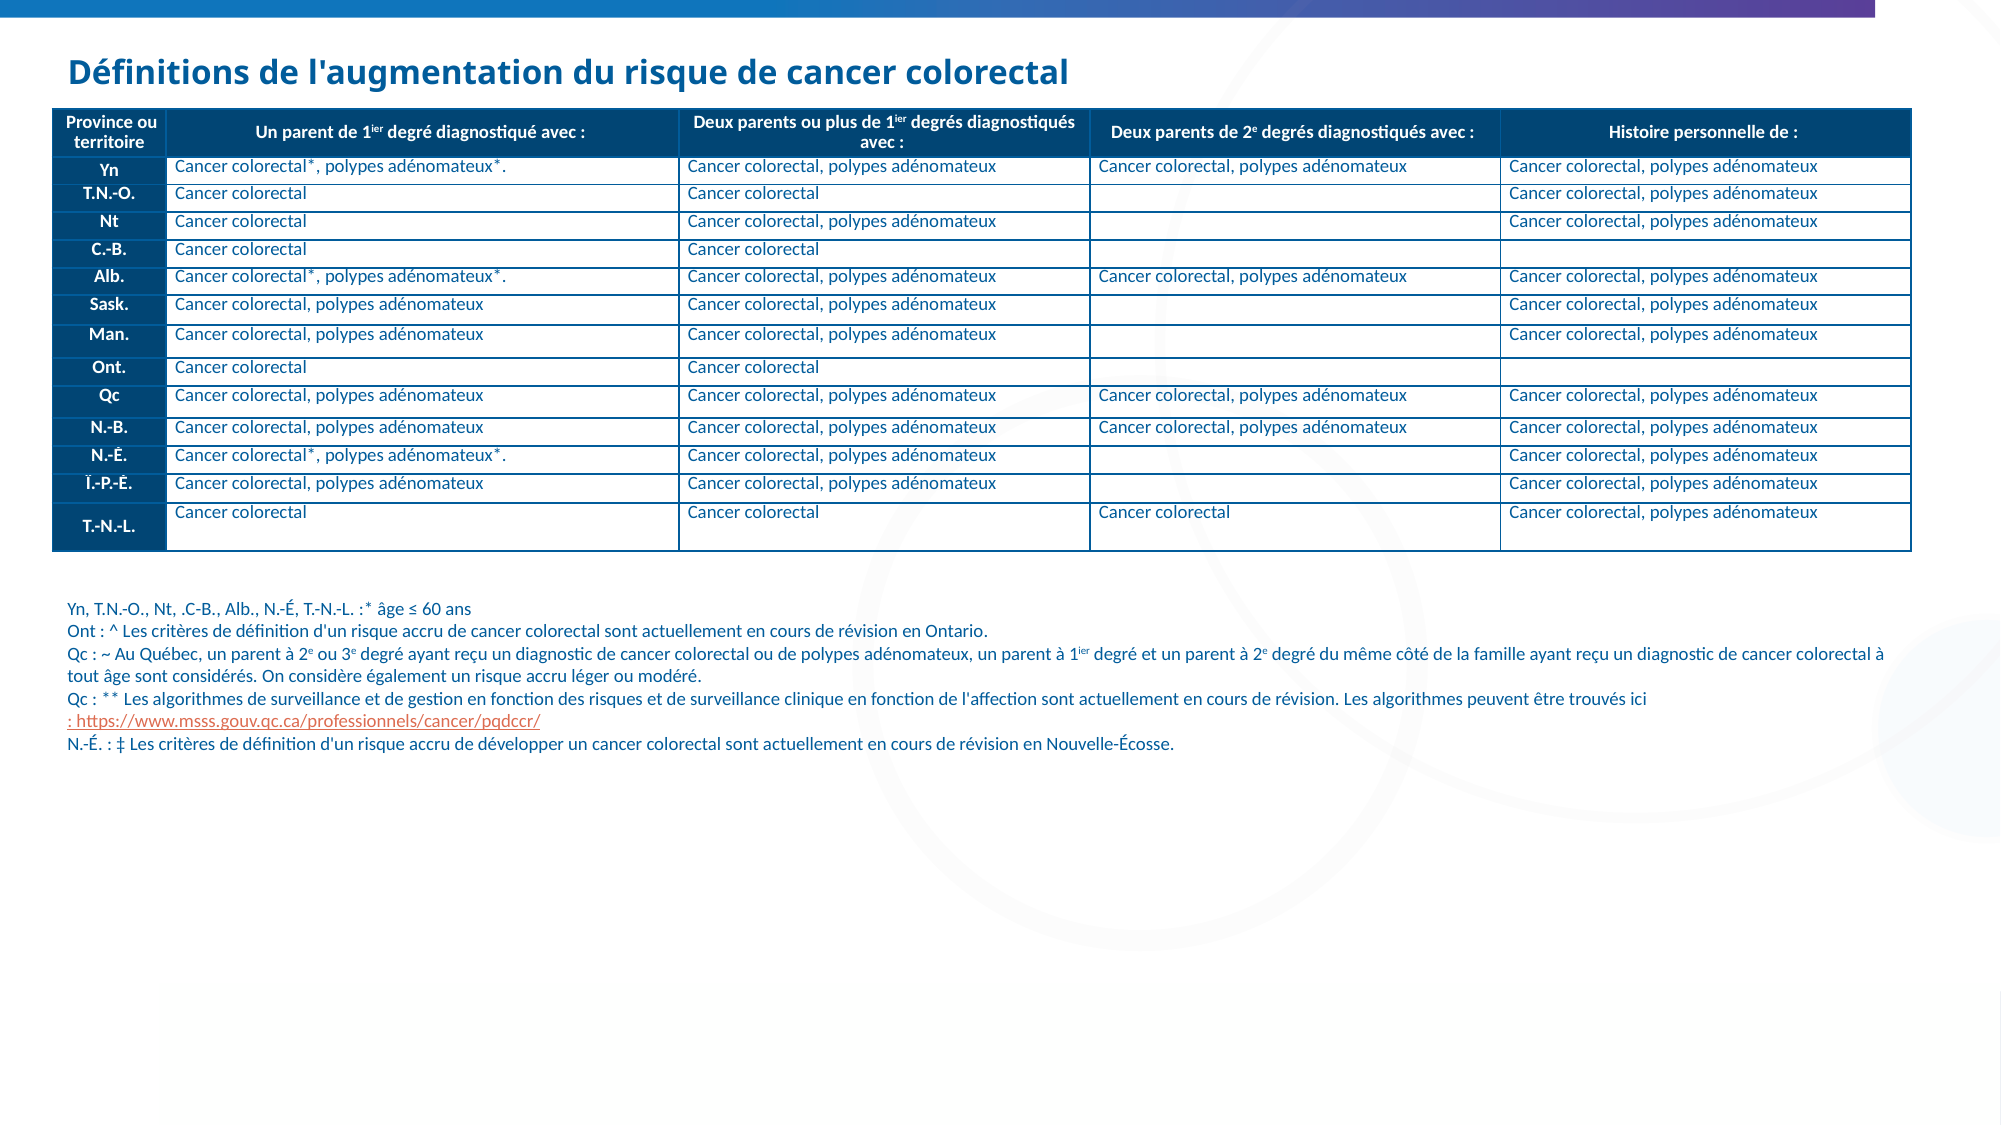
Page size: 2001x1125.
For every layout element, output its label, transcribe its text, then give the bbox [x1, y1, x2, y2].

table_cell Cancer colorectal [167, 504, 678, 550]
table_cell Cancer colorectal, polypes adénomateux [1501, 158, 1910, 184]
table_cell [1091, 296, 1500, 324]
table_header Deux parents de 2e degrés diagnostiqués avec : [1091, 110, 1500, 156]
picture [0, 0, 2001, 1125]
table_cell [1091, 326, 1500, 357]
table_cell Cancer colorectal, polypes adénomateux [1501, 419, 1910, 445]
table_cell Alb. [53, 269, 165, 294]
title Définitions de l'augmentation du risque de cancer colorectal [52, 12, 1756, 108]
table_cell [1501, 241, 1910, 267]
table_cell [1091, 213, 1500, 239]
table_cell Sask. [53, 296, 165, 324]
table_cell Cancer colorectal, polypes adénomateux [680, 269, 1089, 294]
table_cell Cancer colorectal, polypes adénomateux [1501, 296, 1910, 324]
table_cell T.N.-O. [53, 185, 165, 211]
table_cell Cancer colorectal, polypes adénomateux [1501, 447, 1910, 473]
table_cell [1501, 359, 1910, 385]
table_cell Cancer colorectal, polypes adénomateux [167, 387, 678, 417]
table_cell Cancer colorectal, polypes adénomateux [680, 296, 1089, 324]
table_cell Cancer colorectal, polypes adénomateux [1091, 269, 1500, 294]
table_cell Cancer colorectal, polypes adénomateux [1501, 185, 1910, 211]
table_cell [1091, 241, 1500, 267]
table_cell Cancer colorectal, polypes adénomateux [167, 419, 678, 445]
table_cell Cancer colorectal [680, 185, 1089, 211]
table_cell [1091, 475, 1500, 502]
table_cell Cancer colorectal, polypes adénomateux [1501, 387, 1910, 417]
table_cell Cancer colorectal, polypes adénomateux [680, 447, 1089, 473]
table_cell Cancer colorectal [167, 185, 678, 211]
table_cell N.-B. [53, 419, 165, 445]
table_cell Cancer colorectal [680, 504, 1089, 550]
table_cell Cancer colorectal [1091, 504, 1500, 550]
table_header Deux parents ou plus de 1ier degrés diagnostiqués avec : [680, 110, 1089, 156]
table_cell N.-É. [53, 447, 165, 473]
table_cell Cancer colorectal [680, 241, 1089, 267]
table_cell Cancer colorectal, polypes adénomateux [1091, 419, 1500, 445]
table_cell Qc [53, 387, 165, 417]
table_cell Cancer colorectal, polypes adénomateux [167, 296, 678, 324]
table_cell Cancer colorectal, polypes adénomateux [1501, 213, 1910, 239]
text_box Yn, T.N.-O., Nt, .C-B., Alb., N.-É, T.-N.-L. :* âge ≤ 60 ans Ont : ^ Les critères de définition d'un risque accru de cancer colorectal sont actuellement en cours de révision en Ontario. Qc : ~ Au Québec, un parent à 2e ou 3e degré ayant reçu un diagnostic de cancer colorectal ou de polypes adénomateux, un parent à 1ier degré et un parent à 2e degré du même côté de la famille ayant reçu un diagnostic de cancer colorectal à tout âge sont considérés. On considère également un risque accru léger ou modéré. Qc : ** Les algorithmes de surveillance et de gestion en fonction des risques et de surveillance clinique en fonction de l'affection sont actuellement en cours de révision. Les algorithmes peuvent être trouvés ici : https://www.msss.gouv.qc.ca/professionnels/cancer/pqdccr/ N.-É. : ‡ Les critères de définition d'un risque accru de développer un cancer colorectal sont actuellement en cours de révision en Nouvelle-Écosse. [52, 589, 1910, 784]
table_cell Yn [53, 158, 165, 184]
table_cell Cancer colorectal, polypes adénomateux [1091, 387, 1500, 417]
table_cell Cancer colorectal [167, 241, 678, 267]
table_cell Cancer colorectal, polypes adénomateux [680, 475, 1089, 502]
table_cell Cancer colorectal*, polypes adénomateux*. [167, 269, 678, 294]
table_cell Cancer colorectal, polypes adénomateux [1501, 326, 1910, 357]
table_cell Cancer colorectal, polypes adénomateux [167, 326, 678, 357]
table_cell Cancer colorectal, polypes adénomateux [167, 475, 678, 502]
table_cell Cancer colorectal [680, 359, 1089, 385]
table_cell Cancer colorectal, polypes adénomateux [680, 213, 1089, 239]
table_cell Cancer colorectal [167, 213, 678, 239]
table_cell Cancer colorectal*, polypes adénomateux*. [167, 447, 678, 473]
table_cell Î.-P.-É. [53, 475, 165, 502]
table_cell T.-N.-L. [53, 504, 165, 550]
table_cell Cancer colorectal, polypes adénomateux [680, 387, 1089, 417]
table_cell Cancer colorectal, polypes adénomateux [1501, 504, 1910, 550]
table_header Province ou territoire [53, 110, 165, 156]
table_cell Cancer colorectal, polypes adénomateux [1501, 475, 1910, 502]
table_header Histoire personnelle de : [1501, 110, 1910, 156]
table_cell Cancer colorectal*, polypes adénomateux*. [167, 158, 678, 184]
table_cell Ont. [53, 359, 165, 385]
table_cell Cancer colorectal, polypes adénomateux [680, 158, 1089, 184]
table_cell Cancer colorectal, polypes adénomateux [1501, 269, 1910, 294]
table_cell [1091, 359, 1500, 385]
table_cell Cancer colorectal [167, 359, 678, 385]
table_cell [1091, 447, 1500, 473]
table_cell Cancer colorectal, polypes adénomateux [680, 419, 1089, 445]
table_header Un parent de 1ier degré diagnostiqué avec : [167, 110, 678, 156]
table_cell Cancer colorectal, polypes adénomateux [680, 326, 1089, 357]
table_cell Man. [53, 326, 165, 357]
table_cell [1091, 185, 1500, 211]
table_cell C.-B. [53, 241, 165, 267]
table_cell Nt [53, 213, 165, 239]
table_cell Cancer colorectal, polypes adénomateux [1091, 158, 1500, 184]
